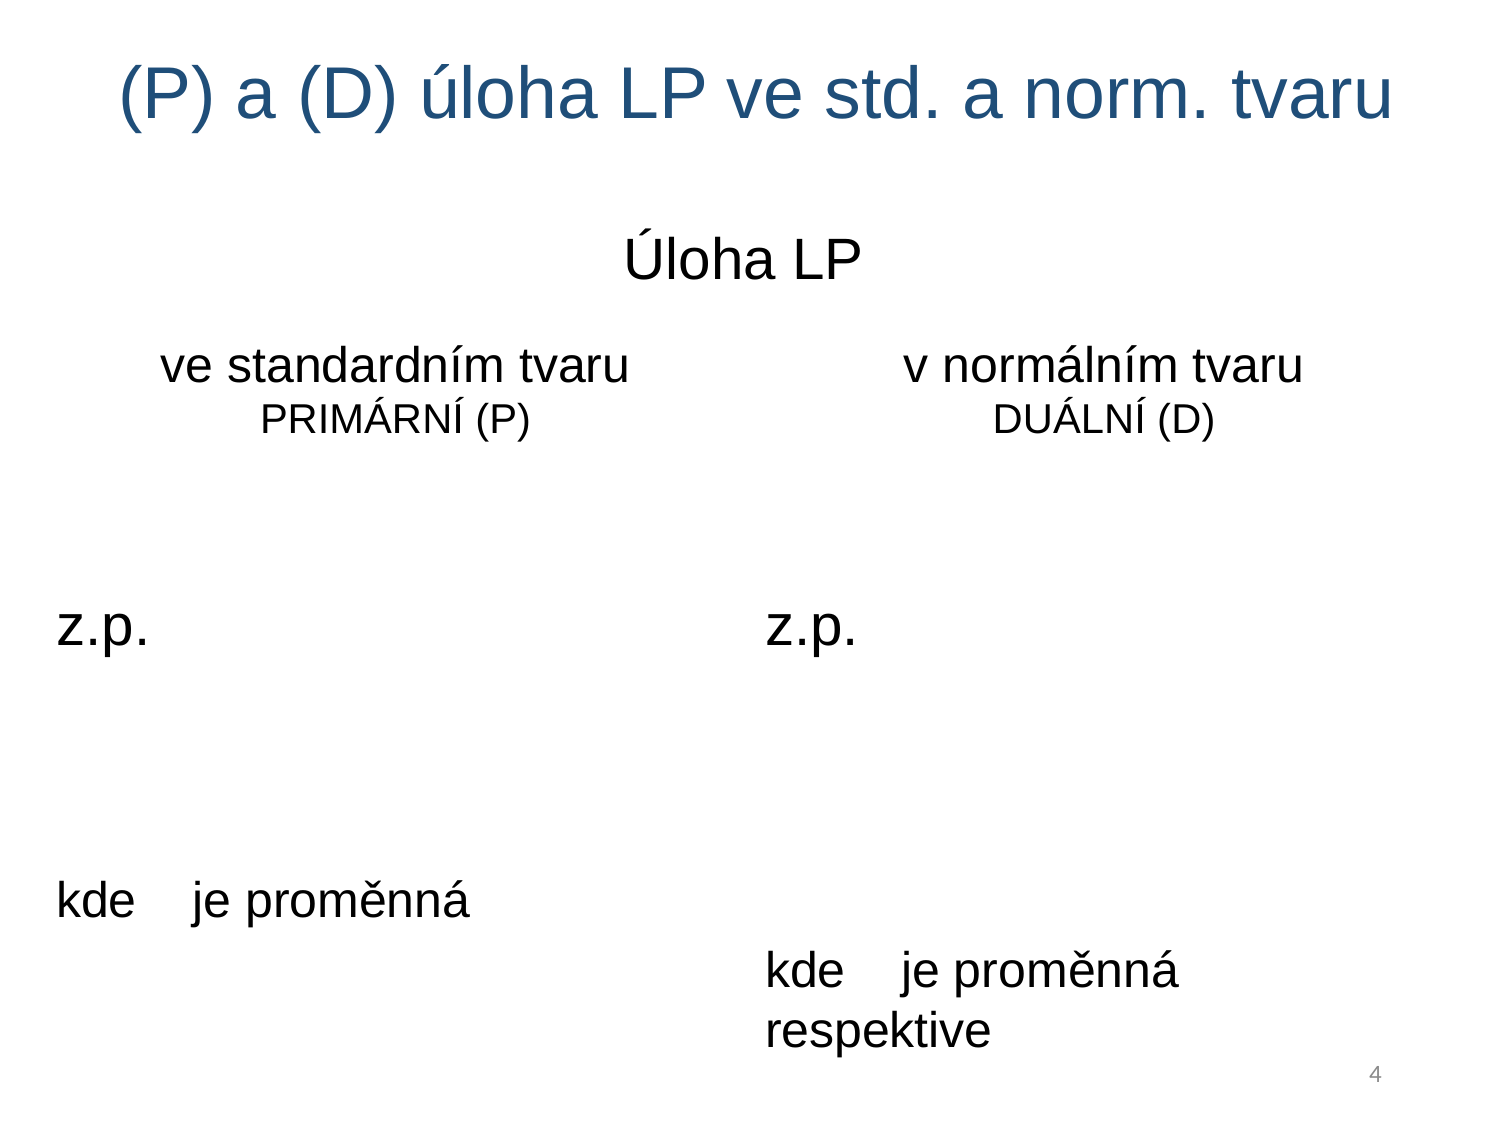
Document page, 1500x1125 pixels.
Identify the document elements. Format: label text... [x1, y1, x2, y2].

list Úloha LP [96, 213, 1391, 293]
title (P) a (D) úloha LP ve std. a norm. tvaru [103, 36, 1500, 142]
slide_number 4 [1059, 1042, 1397, 1103]
